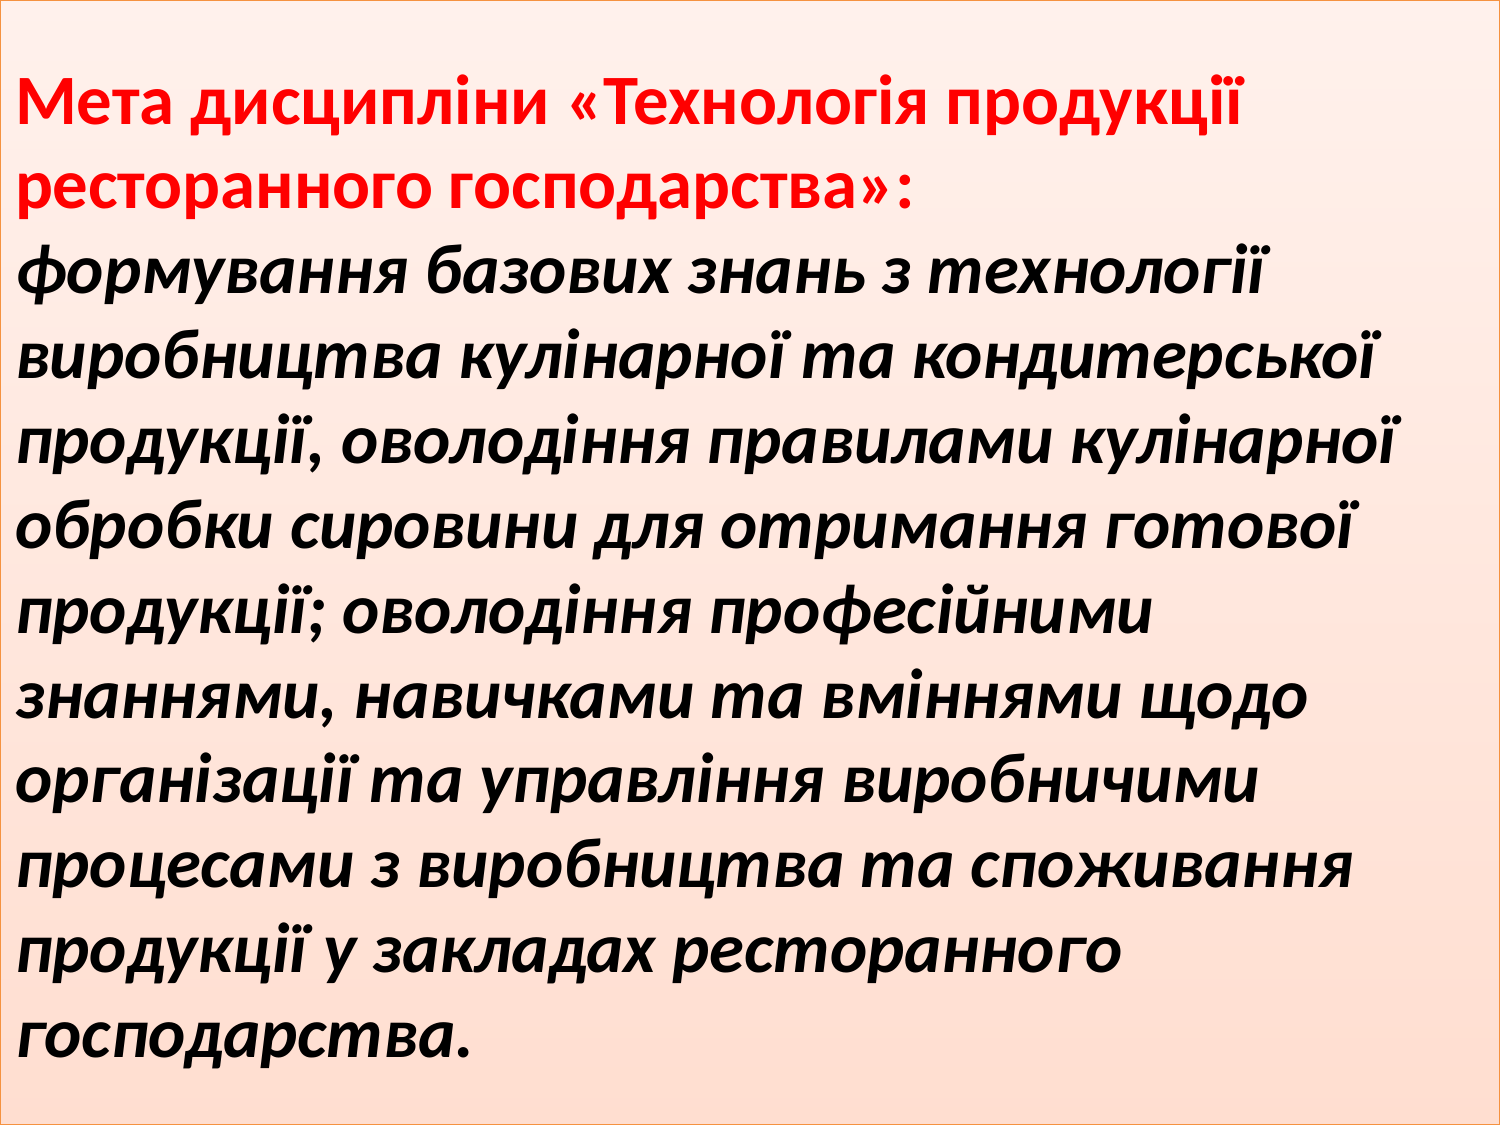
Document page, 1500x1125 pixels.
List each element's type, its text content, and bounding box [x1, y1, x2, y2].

title Мета дисципліни «Технологія продукції ресторанного господарства»: формування базових знань з технології виробництва кулінарної та кондитерської продукції, оволодіння правилами кулінарної обробки сировини для отримання готової продукції; оволодіння професійними знаннями, навичками та вміннями щодо організації та управління виробничими процесами з виробництва та споживання продукції у закладах ресторанного господарства. [0, 0, 1500, 1125]
